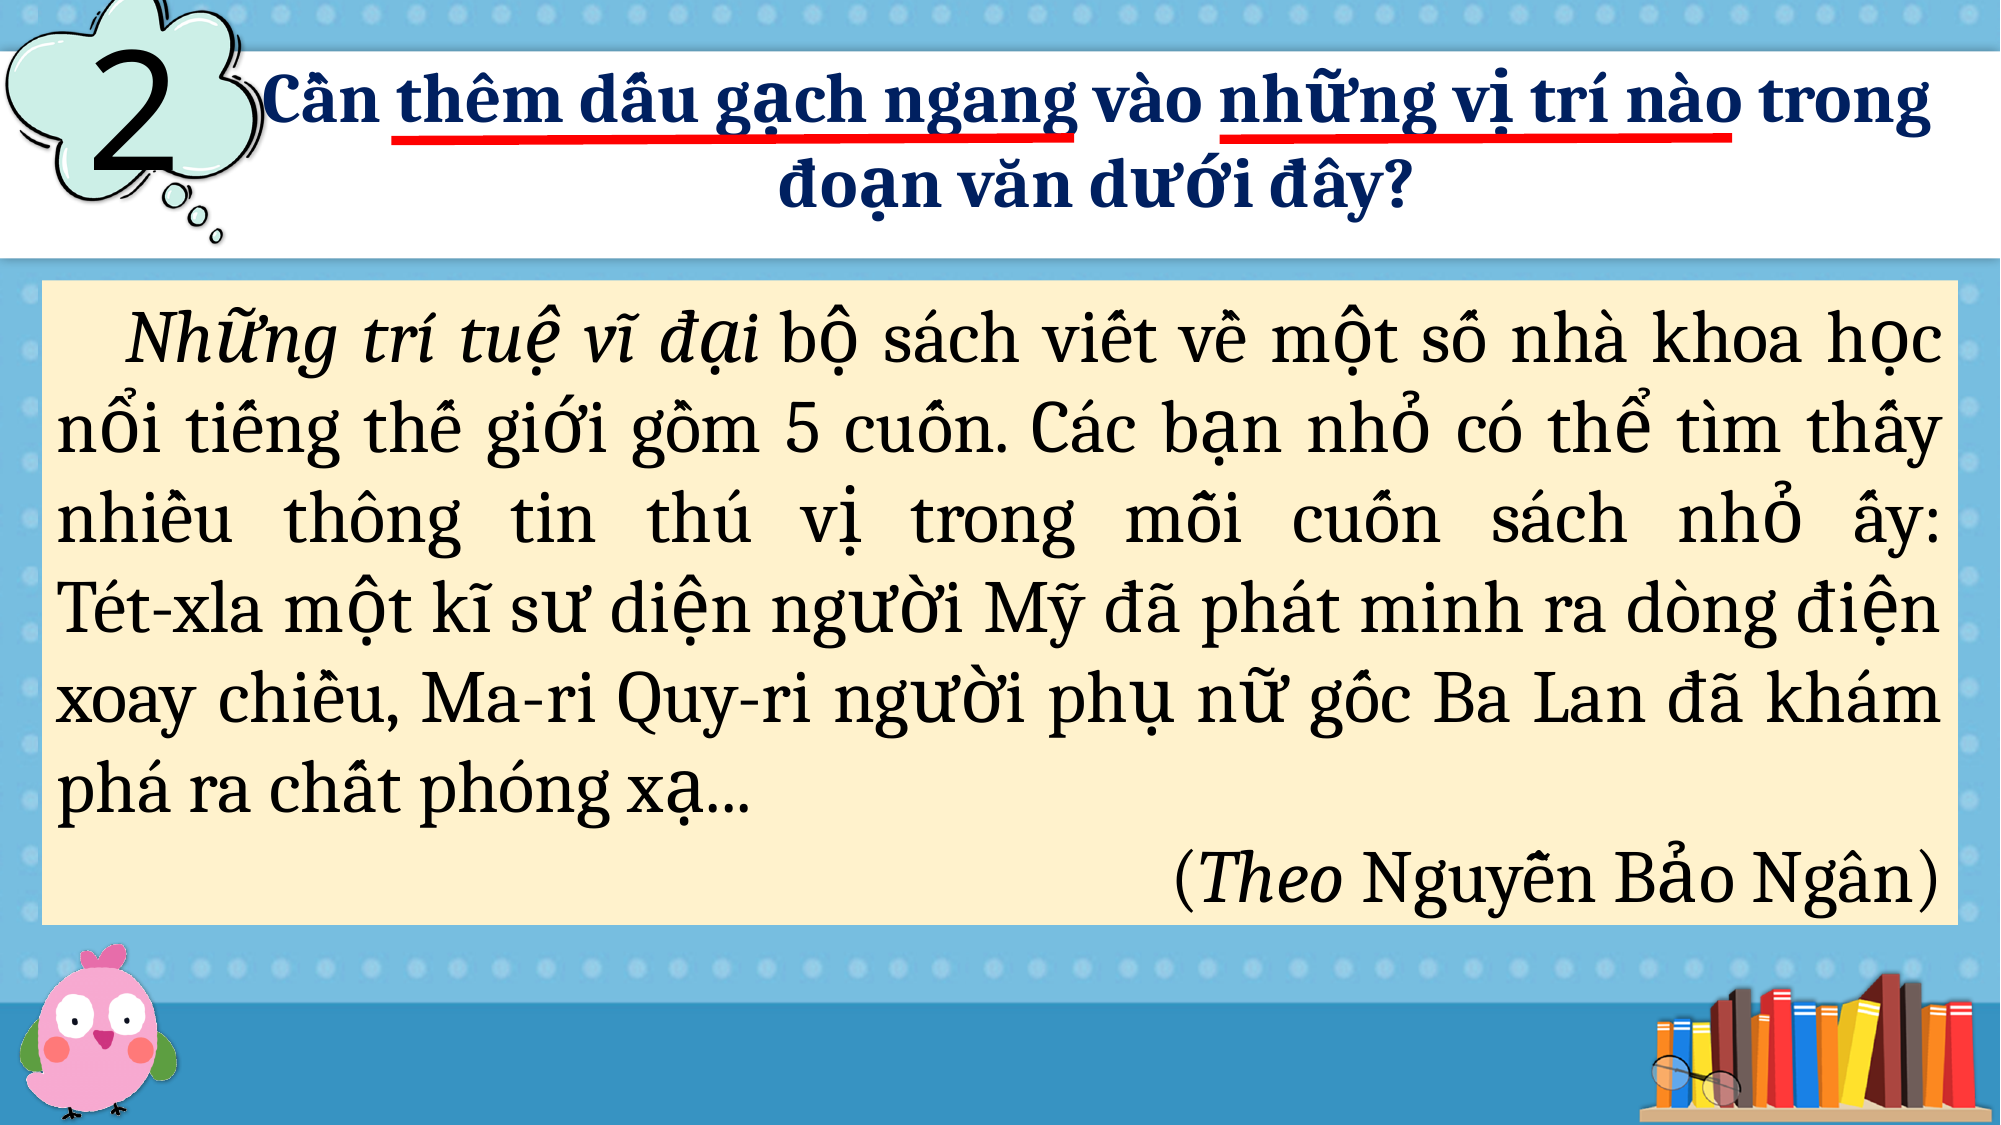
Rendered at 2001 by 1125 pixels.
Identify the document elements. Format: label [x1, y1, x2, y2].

picture [0, 0, 2000, 1125]
text_box [391, 137, 1075, 141]
text_box [0, 0, 283, 255]
